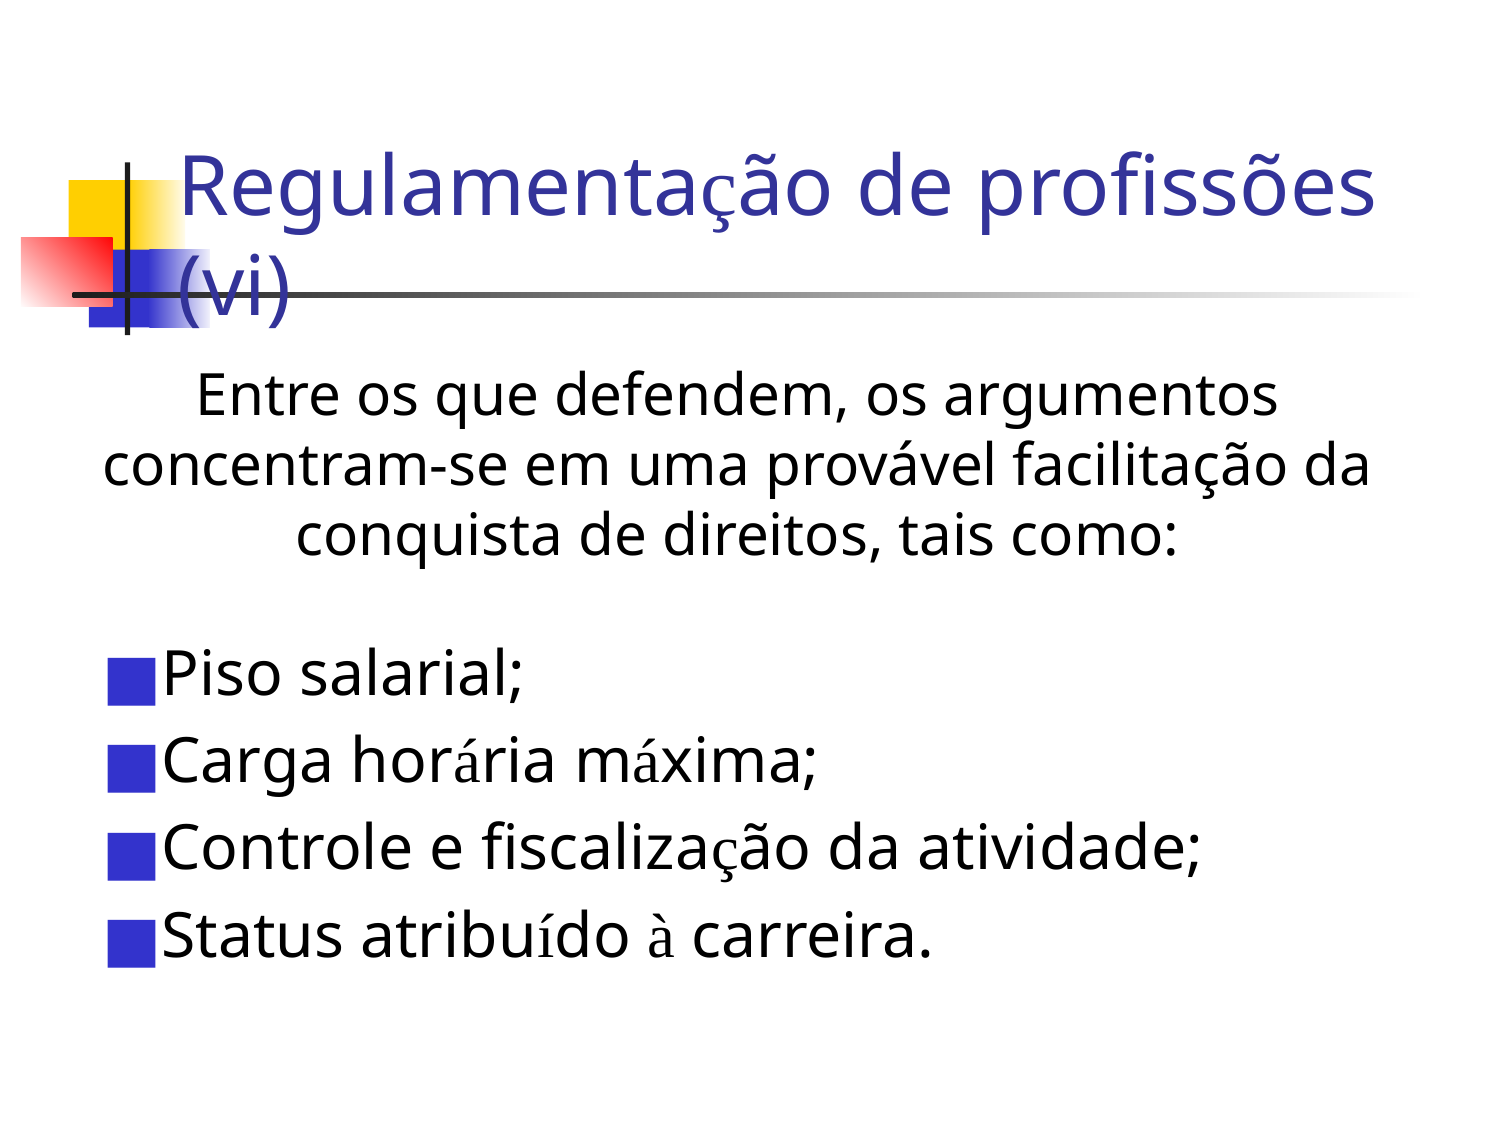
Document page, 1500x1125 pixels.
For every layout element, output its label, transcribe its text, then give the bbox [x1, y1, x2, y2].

text_box Entre os que defendem, os argumentos concentram-se em uma provável facilitação da conquista de direitos, tais como: [50, 312, 1425, 613]
list Piso salarial; Carga horária máxima; Controle e fiscalização da atividade; Status atribuído à carreira. [87, 624, 1413, 1025]
title Regulamentação de profissões (vi) [162, 174, 1500, 291]
